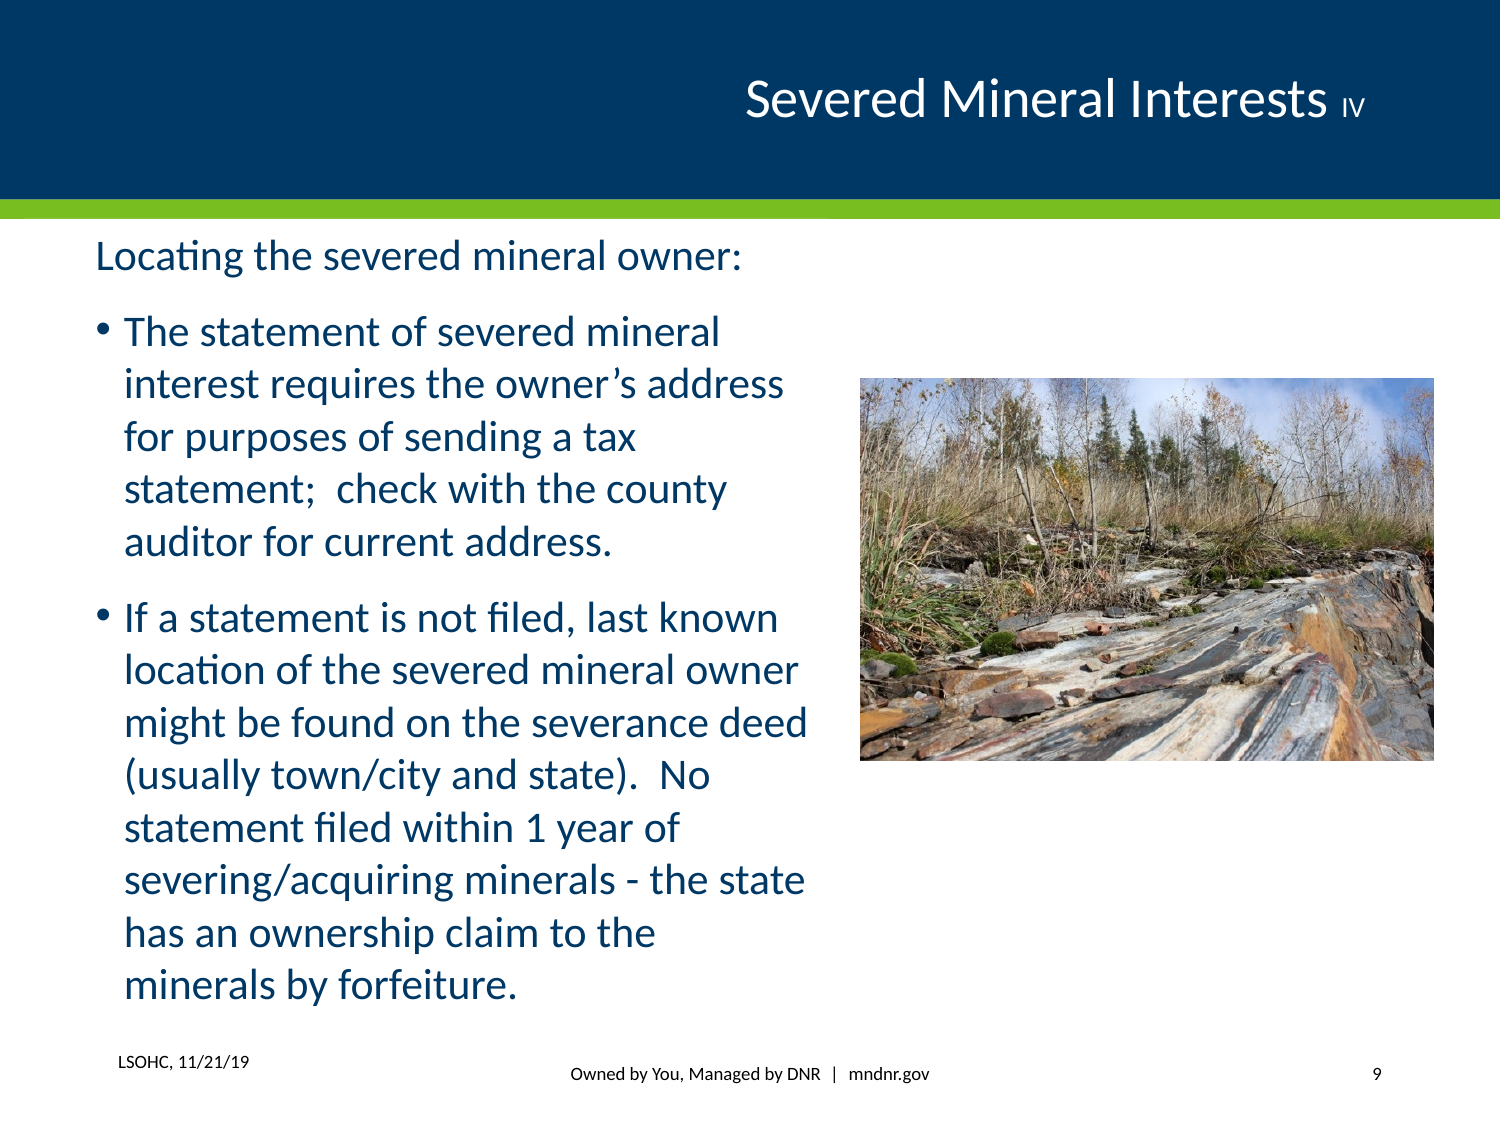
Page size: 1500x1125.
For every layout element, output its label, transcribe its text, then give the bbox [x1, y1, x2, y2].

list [860, 378, 1434, 761]
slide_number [103, 1042, 271, 1103]
footer Owned by You, Managed by DNR | mndnr.gov [406, 1042, 1094, 1103]
title Severed Mineral Interests IV [0, 0, 1500, 200]
slide_number 9 [1216, 1042, 1397, 1103]
list Locating the severed mineral owner: The statement of severed mineral interest requires the owner’s address for purposes of sending a tax statement; check with the county auditor for current address. If a statement is not filed, last known location of the severed mineral owner might be found on the severance deed (usually town/city and state). No statement filed within 1 year of severing/acquiring minerals - the state has an ownership claim to the minerals by forfeiture. [24, 218, 830, 1016]
